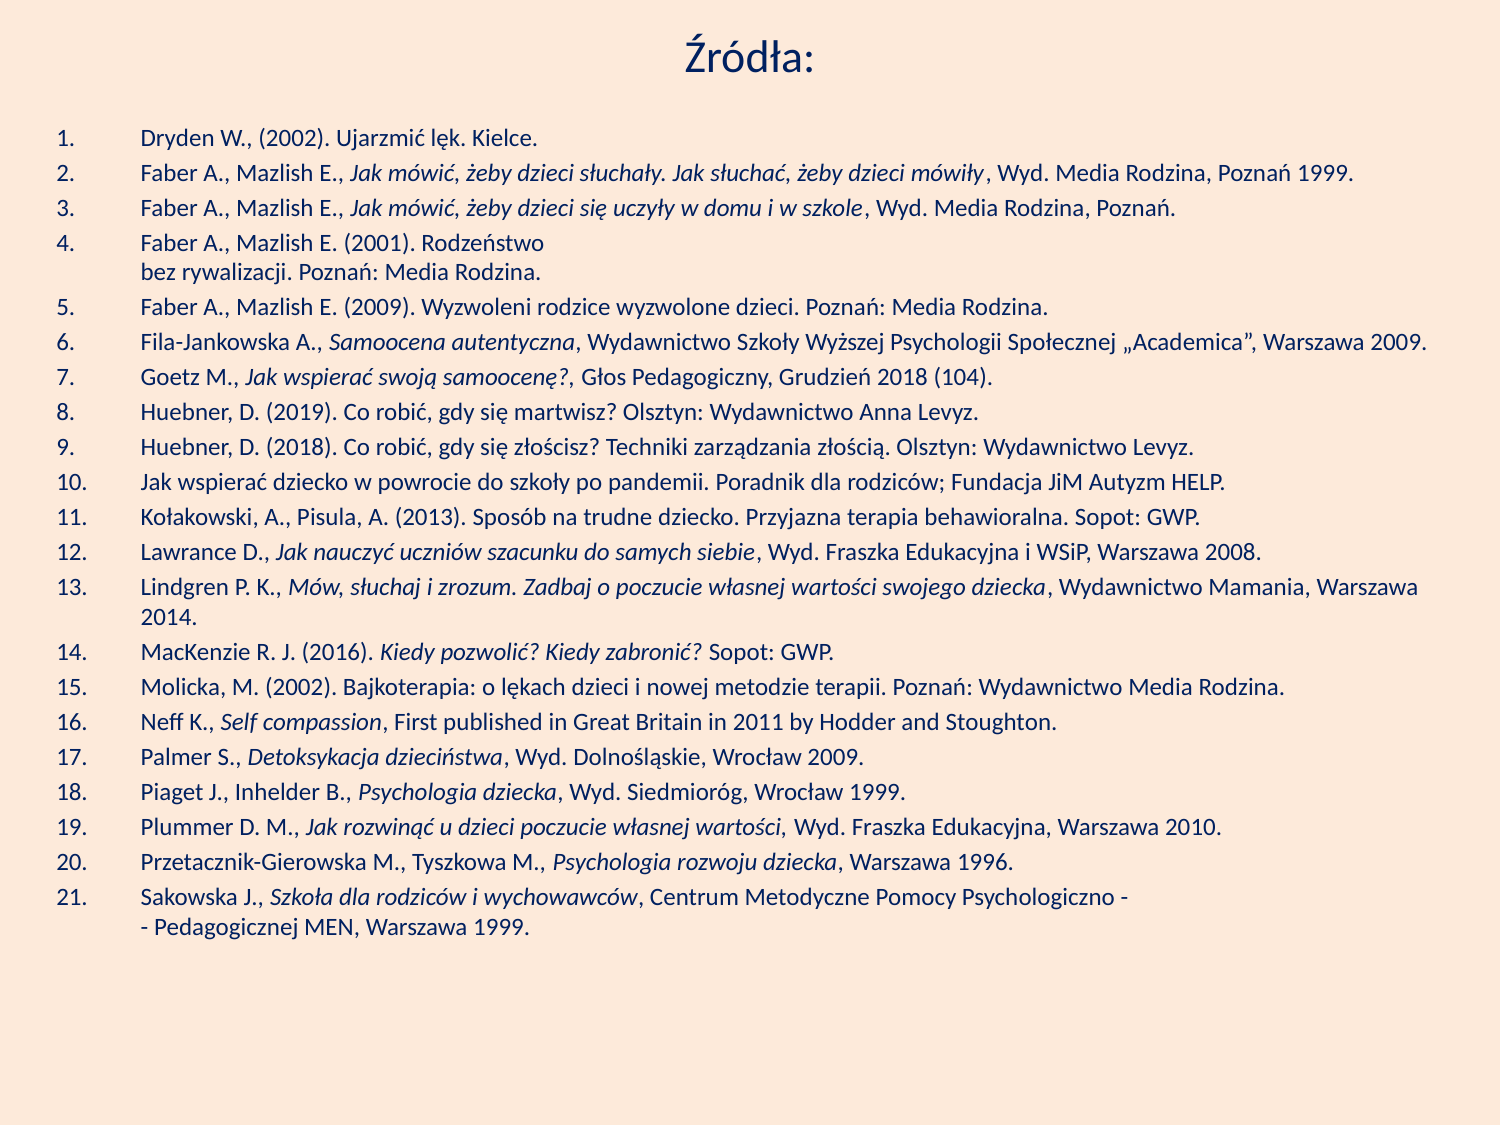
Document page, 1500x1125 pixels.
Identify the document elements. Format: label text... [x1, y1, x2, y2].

list Dryden W., (2002). Ujarzmić lęk. Kielce. Faber A., Mazlish E., Jak mówić, żeby dzieci słuchały. Jak słuchać, żeby dzieci mówiły, Wyd. Media Rodzina, Poznań 1999. Faber A., Mazlish E., Jak mówić, żeby dzieci się uczyły w domu i w szkole, Wyd. Media Rodzina, Poznań. Faber A., Mazlish E. (2001). Rodzeństwo bez rywalizacji. Poznań: Media Rodzina. Faber A., Mazlish E. (2009). Wyzwoleni rodzice wyzwolone dzieci. Poznań: Media Rodzina. Fila-Jankowska A., Samoocena autentyczna, Wydawnictwo Szkoły Wyższej Psychologii Społecznej „Academica”, Warszawa 2009. Goetz M., Jak wspierać swoją samoocenę?, Głos Pedagogiczny, Grudzień 2018 (104). Huebner, D. (2019). Co robić, gdy się martwisz? Olsztyn: Wydawnictwo Anna Levyz. Huebner, D. (2018). Co robić, gdy się złościsz? Techniki zarządzania złością. Olsztyn: Wydawnictwo Levyz. Jak wspierać dziecko w powrocie do szkoły po pandemii. Poradnik dla rodziców; Fundacja JiM Autyzm HELP. Kołakowski, A., Pisula, A. (2013). Sposób na trudne dziecko. Przyjazna terapia behawioralna. Sopot: GWP. Lawrance D., Jak nauczyć uczniów szacunku do samych siebie, Wyd. Fraszka Edukacyjna i WSiP, Warszawa 2008. Lindgren P. K., Mów, słuchaj i zrozum. Zadbaj o poczucie własnej wartości swojego dziecka, Wydawnictwo Mamania, Warszawa 2014. MacKenzie R. J. (2016). Kiedy pozwolić? Kiedy zabronić? Sopot: GWP. Molicka, M. (2002). Bajkoterapia: o lękach dzieci i nowej metodzie terapii. Poznań: Wydawnictwo Media Rodzina. Neff K., Self compassion, First published in Great Britain in 2011 by Hodder and Stoughton. Palmer S., Detoksykacja dzieciństwa, Wyd. Dolnośląskie, Wrocław 2009. Piaget J., Inhelder B., Psychologia dziecka, Wyd. Siedmioróg, Wrocław 1999. Plummer D. M., Jak rozwinąć u dzieci poczucie własnej wartości, Wyd. Fraszka Edukacyjna, Warszawa 2010. Przetacznik-Gierowska M., Tyszkowa M., Psychologia rozwoju dziecka, Warszawa 1996. Sakowska J., Szkoła dla rodziców i wychowawców, Centrum Metodyczne Pomocy Psychologiczno - - Pedagogicznej MEN, Warszawa 1999. [41, 113, 1459, 1094]
title Źródła: [75, 19, 1425, 90]
